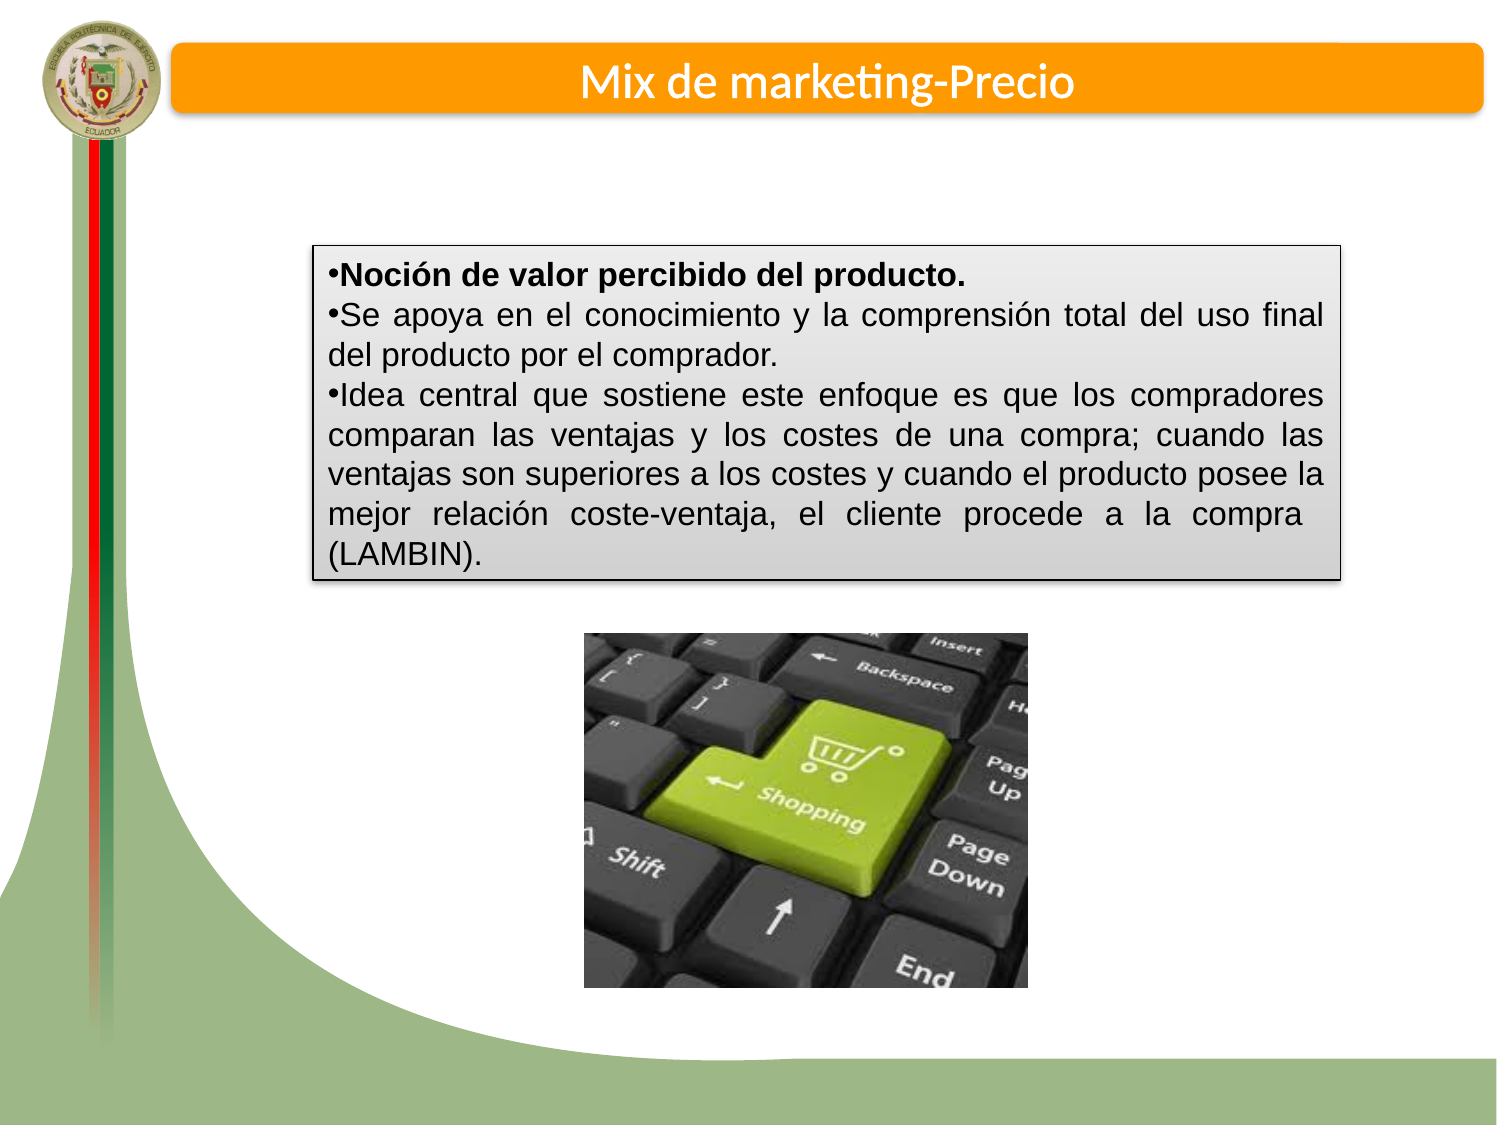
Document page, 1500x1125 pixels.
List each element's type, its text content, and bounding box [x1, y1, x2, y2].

text_box Noción de valor percibido del producto. Se apoya en el conocimiento y la comprensión total del uso final del producto por el comprador. Idea central que sostiene este enfoque es que los compradores comparan las ventajas y los costes de una compra; cuando las ventajas son superiores a los costes y cuando el producto posee la mejor relación coste-ventaja, el cliente procede a la compra (LAMBIN). [312, 245, 1341, 581]
text_box Mix de marketing-Precio [171, 42, 1484, 114]
picture [584, 633, 1028, 988]
picture [42, 20, 161, 140]
